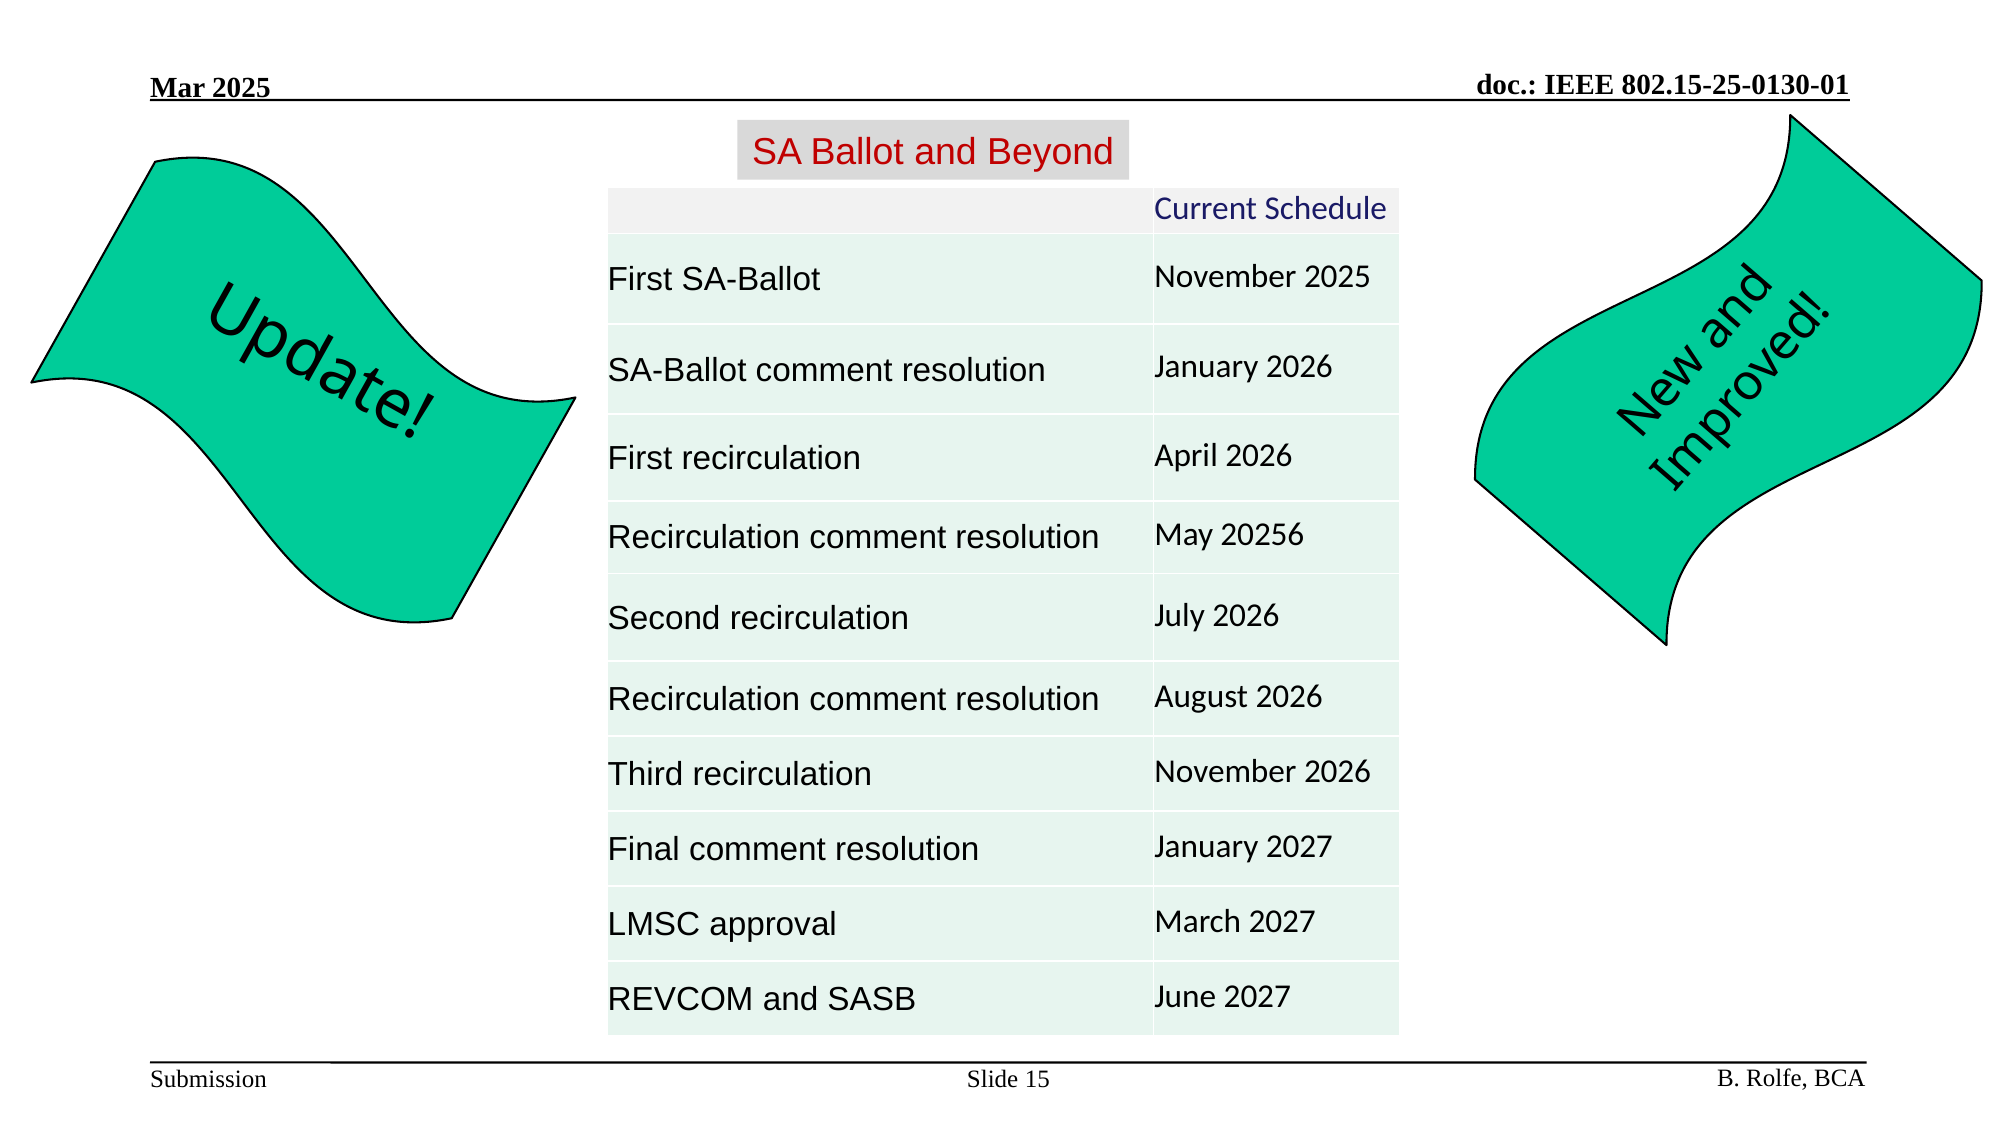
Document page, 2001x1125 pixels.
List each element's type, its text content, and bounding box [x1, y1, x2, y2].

table_cell First recirculation [608, 415, 1153, 500]
table_cell May 20256 [1154, 502, 1399, 573]
table_cell SA-Ballot comment resolution [608, 325, 1153, 413]
table_cell Recirculation comment resolution [608, 662, 1153, 735]
table_cell LMSC approval [608, 887, 1153, 960]
table_cell November 2026 [1154, 737, 1399, 810]
table_cell April 2026 [1154, 415, 1399, 500]
text_box New and Improved! [1475, 115, 1982, 646]
text_box SA Ballot and Beyond [737, 119, 1130, 180]
table_cell January 2026 [1154, 325, 1399, 413]
table_cell January 2027 [1154, 812, 1399, 885]
table_cell Third recirculation [608, 737, 1153, 810]
slide_number Slide 15 [964, 1062, 1053, 1093]
table_cell Final comment resolution [608, 812, 1153, 885]
table_cell Second recirculation [608, 574, 1153, 660]
table_cell First SA-Ballot [608, 234, 1153, 323]
table_header Current Schedule [1154, 188, 1399, 233]
table_cell August 2026 [1154, 662, 1399, 735]
table_header [608, 188, 1153, 233]
table_cell June 2027 [1154, 962, 1399, 1035]
text_box Update! [31, 157, 576, 623]
table_cell November 2025 [1154, 234, 1399, 323]
table_cell REVCOM and SASB [608, 962, 1153, 1035]
table_cell Recirculation comment resolution [608, 502, 1153, 573]
table_cell March 2027 [1154, 887, 1399, 960]
table_cell July 2026 [1154, 574, 1399, 660]
